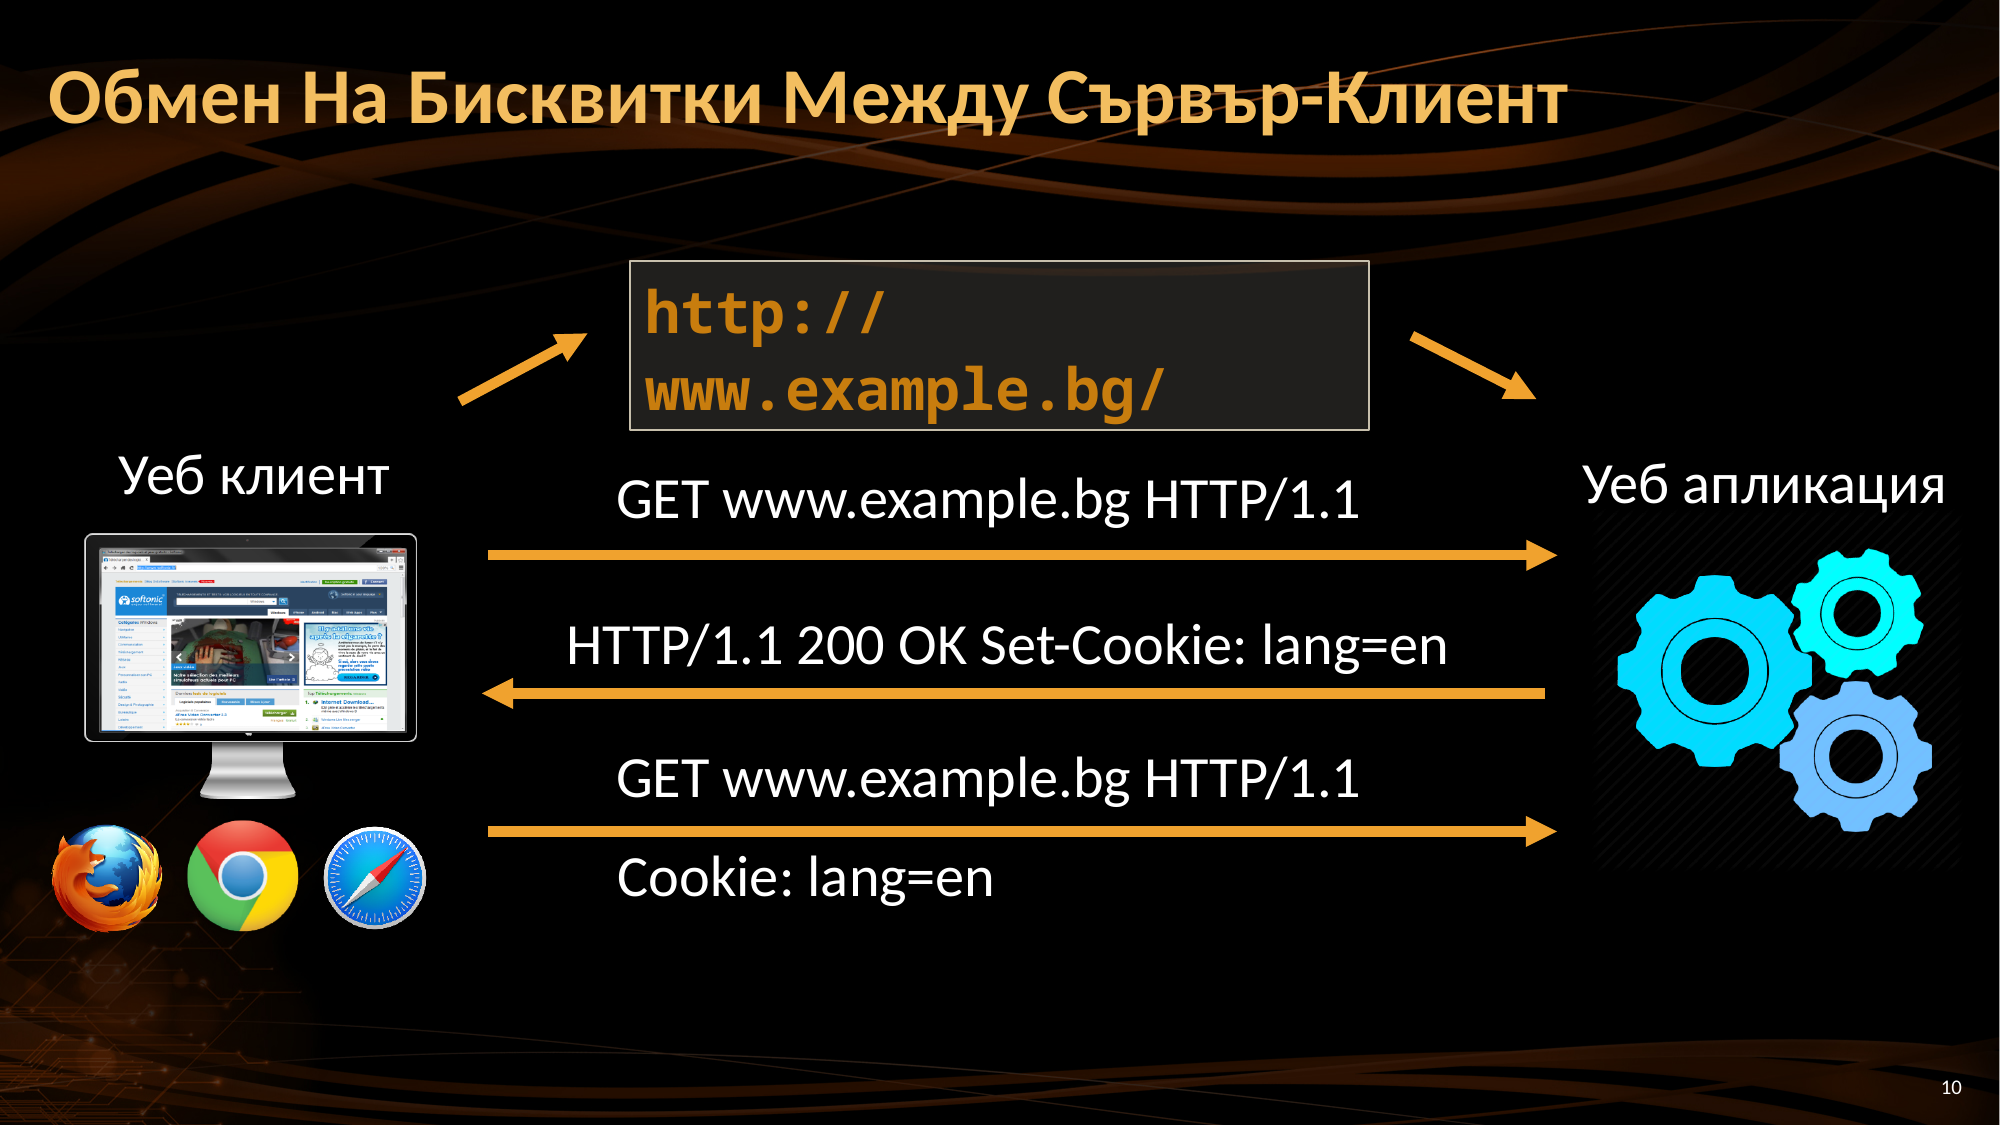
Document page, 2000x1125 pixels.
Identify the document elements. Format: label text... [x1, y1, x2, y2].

text_box Уеб клиент [103, 428, 417, 514]
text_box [459, 333, 588, 402]
text_box GET www.example.bg HTTP/1.1 [601, 731, 1379, 817]
text_box GET www.example.bg HTTP/1.1 [601, 452, 1379, 538]
picture [0, 0, 2000, 1125]
text_box Cookie: lang=en [603, 832, 1011, 916]
text_box http://www.example.bg/ [630, 261, 1370, 430]
text_box HTTP/1.1 200 OK Set-Cookie: lang=en [551, 598, 1548, 684]
text_box Уеб апликация [1567, 437, 2000, 523]
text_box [1411, 335, 1537, 400]
slide_number 10 [1897, 1070, 1968, 1103]
title Обмен На Бисквитки Между Сървър-Клиент [30, 6, 1602, 189]
